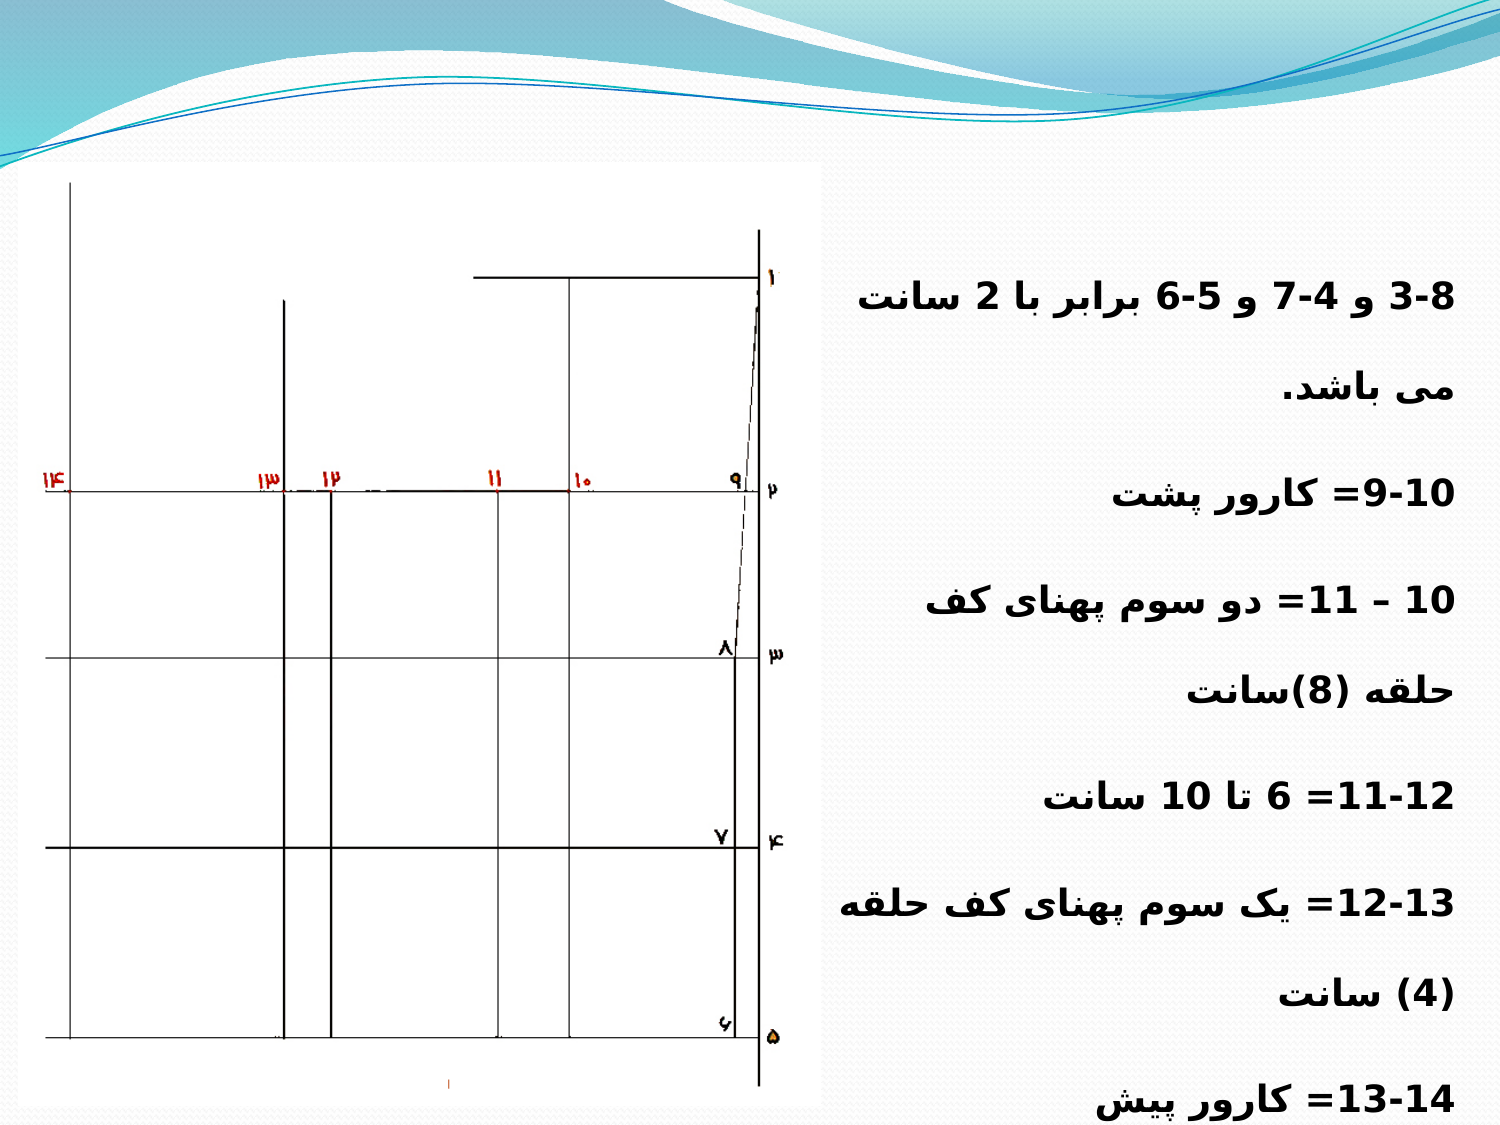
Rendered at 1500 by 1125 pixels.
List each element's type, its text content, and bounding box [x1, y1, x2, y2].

picture [18, 162, 822, 1107]
text_box 3-8 و 4-7 و 5-6 برابر با 2 سانت می باشد. 9-10= کارور پشت 10 – 11= دو سوم پهنای کف حلقه (8)سانت 11-12= 6 تا 10 سانت 12-13= یک سوم پهنای کف حلقه (4) سانت 13-14= کارور پیش [820, 219, 1471, 1125]
